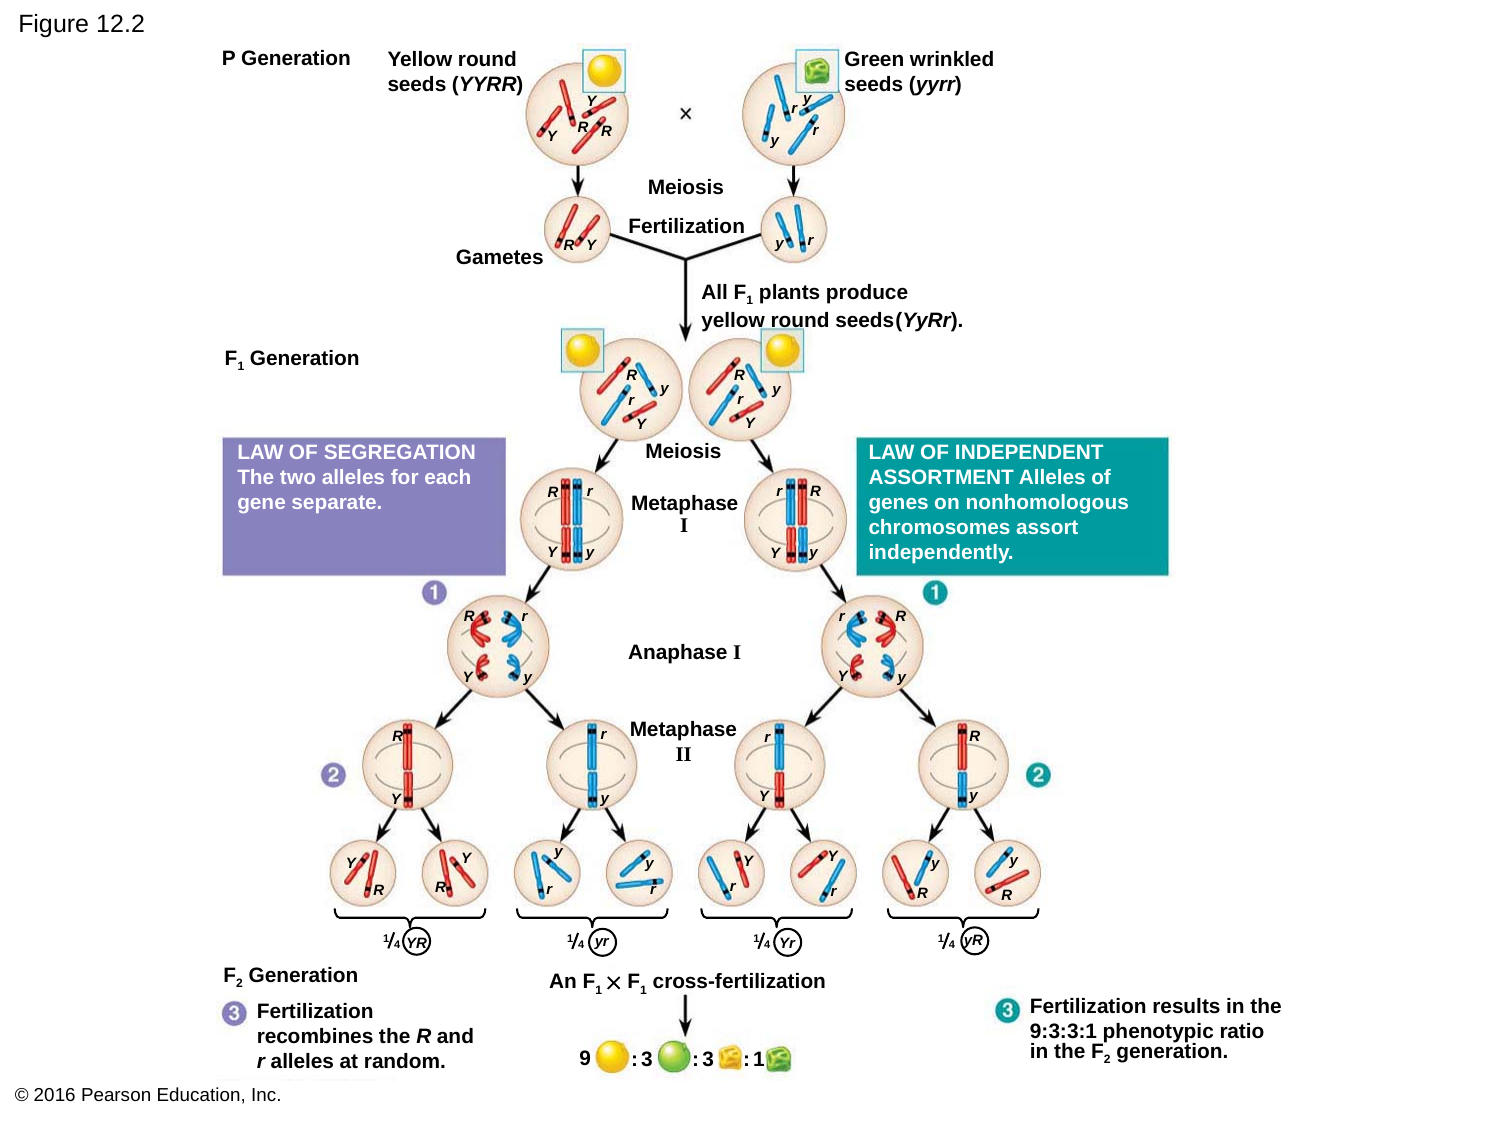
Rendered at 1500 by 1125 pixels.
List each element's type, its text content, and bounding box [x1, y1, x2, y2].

picture [215, 43, 1285, 1082]
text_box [937, 931, 956, 952]
title Figure 12.2 [3, 0, 930, 50]
text_box © 2016 Pearson Education, Inc. [0, 1063, 507, 1124]
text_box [566, 931, 585, 952]
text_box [383, 930, 401, 951]
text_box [753, 931, 771, 952]
